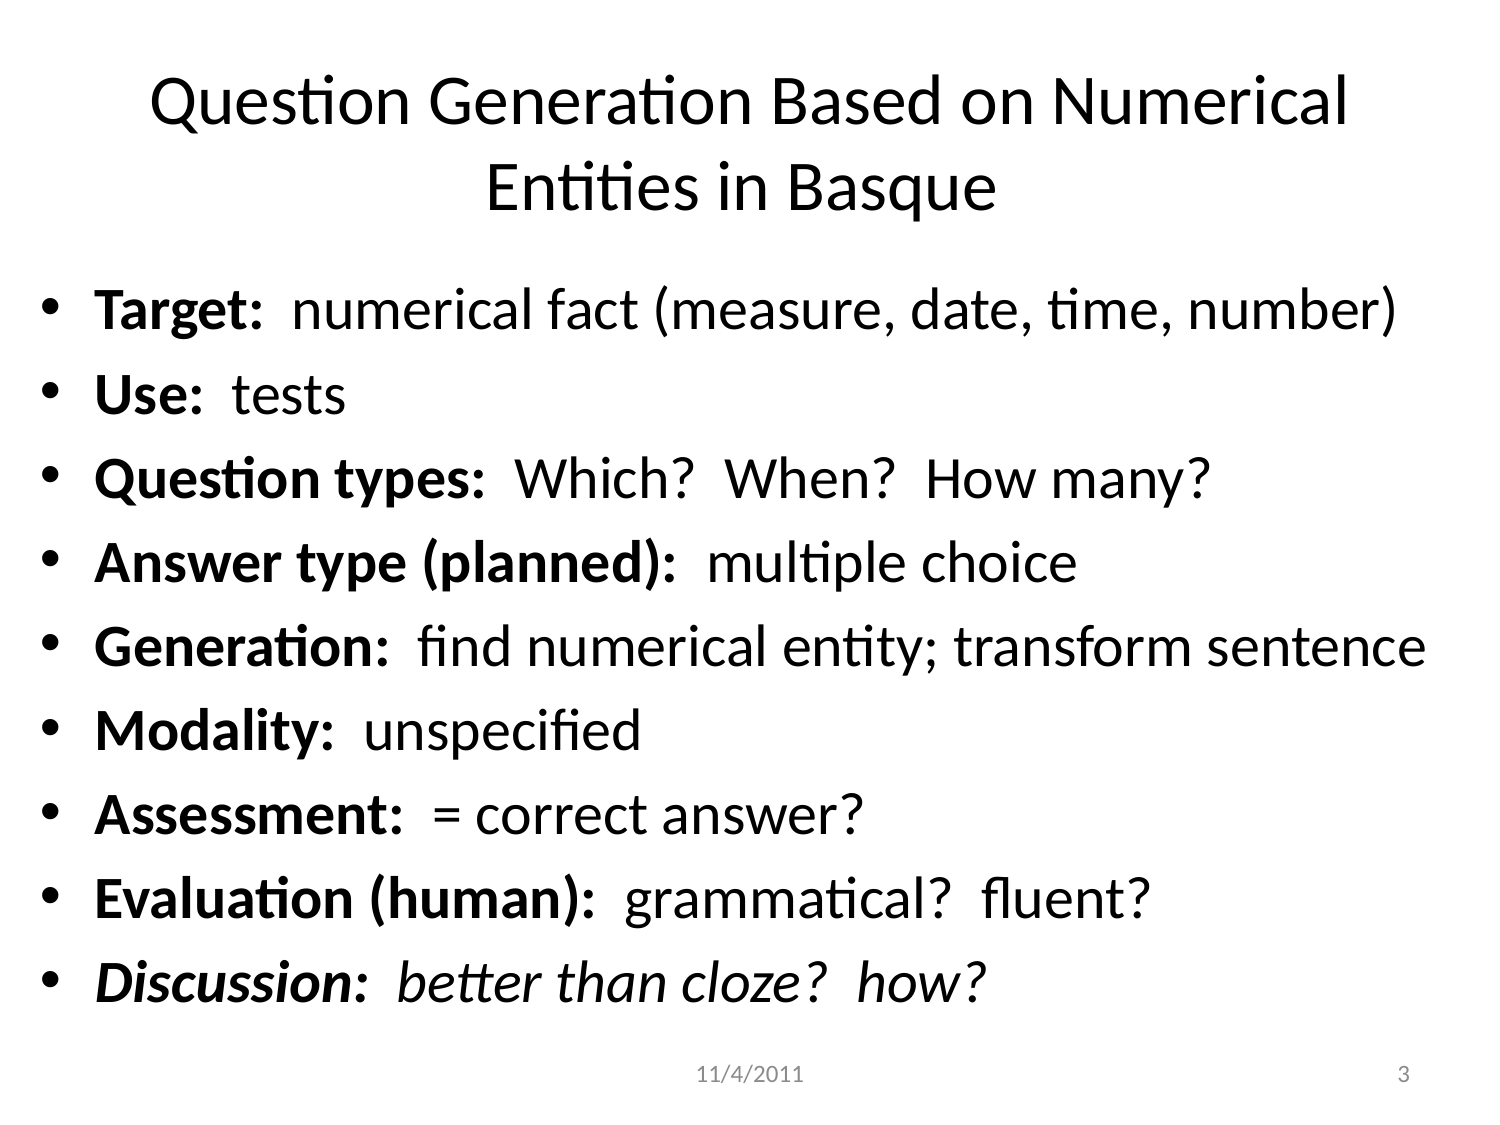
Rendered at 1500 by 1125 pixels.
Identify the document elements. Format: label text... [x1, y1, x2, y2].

title Question Generation Based on Numerical Entities in Basque [75, 45, 1425, 233]
footer 11/4/2011 [512, 1042, 988, 1103]
slide_number 3 [1074, 1042, 1425, 1103]
list Target: numerical fact (measure, date, time, number) Use: tests Question types: Which? When? How many? Answer type (planned): multiple choice Generation: find numerical entity; transform sentence Modality: unspecified Assessment: = correct answer? Evaluation (human): grammatical? fluent? Discussion: better than cloze? how? [24, 262, 1500, 1038]
